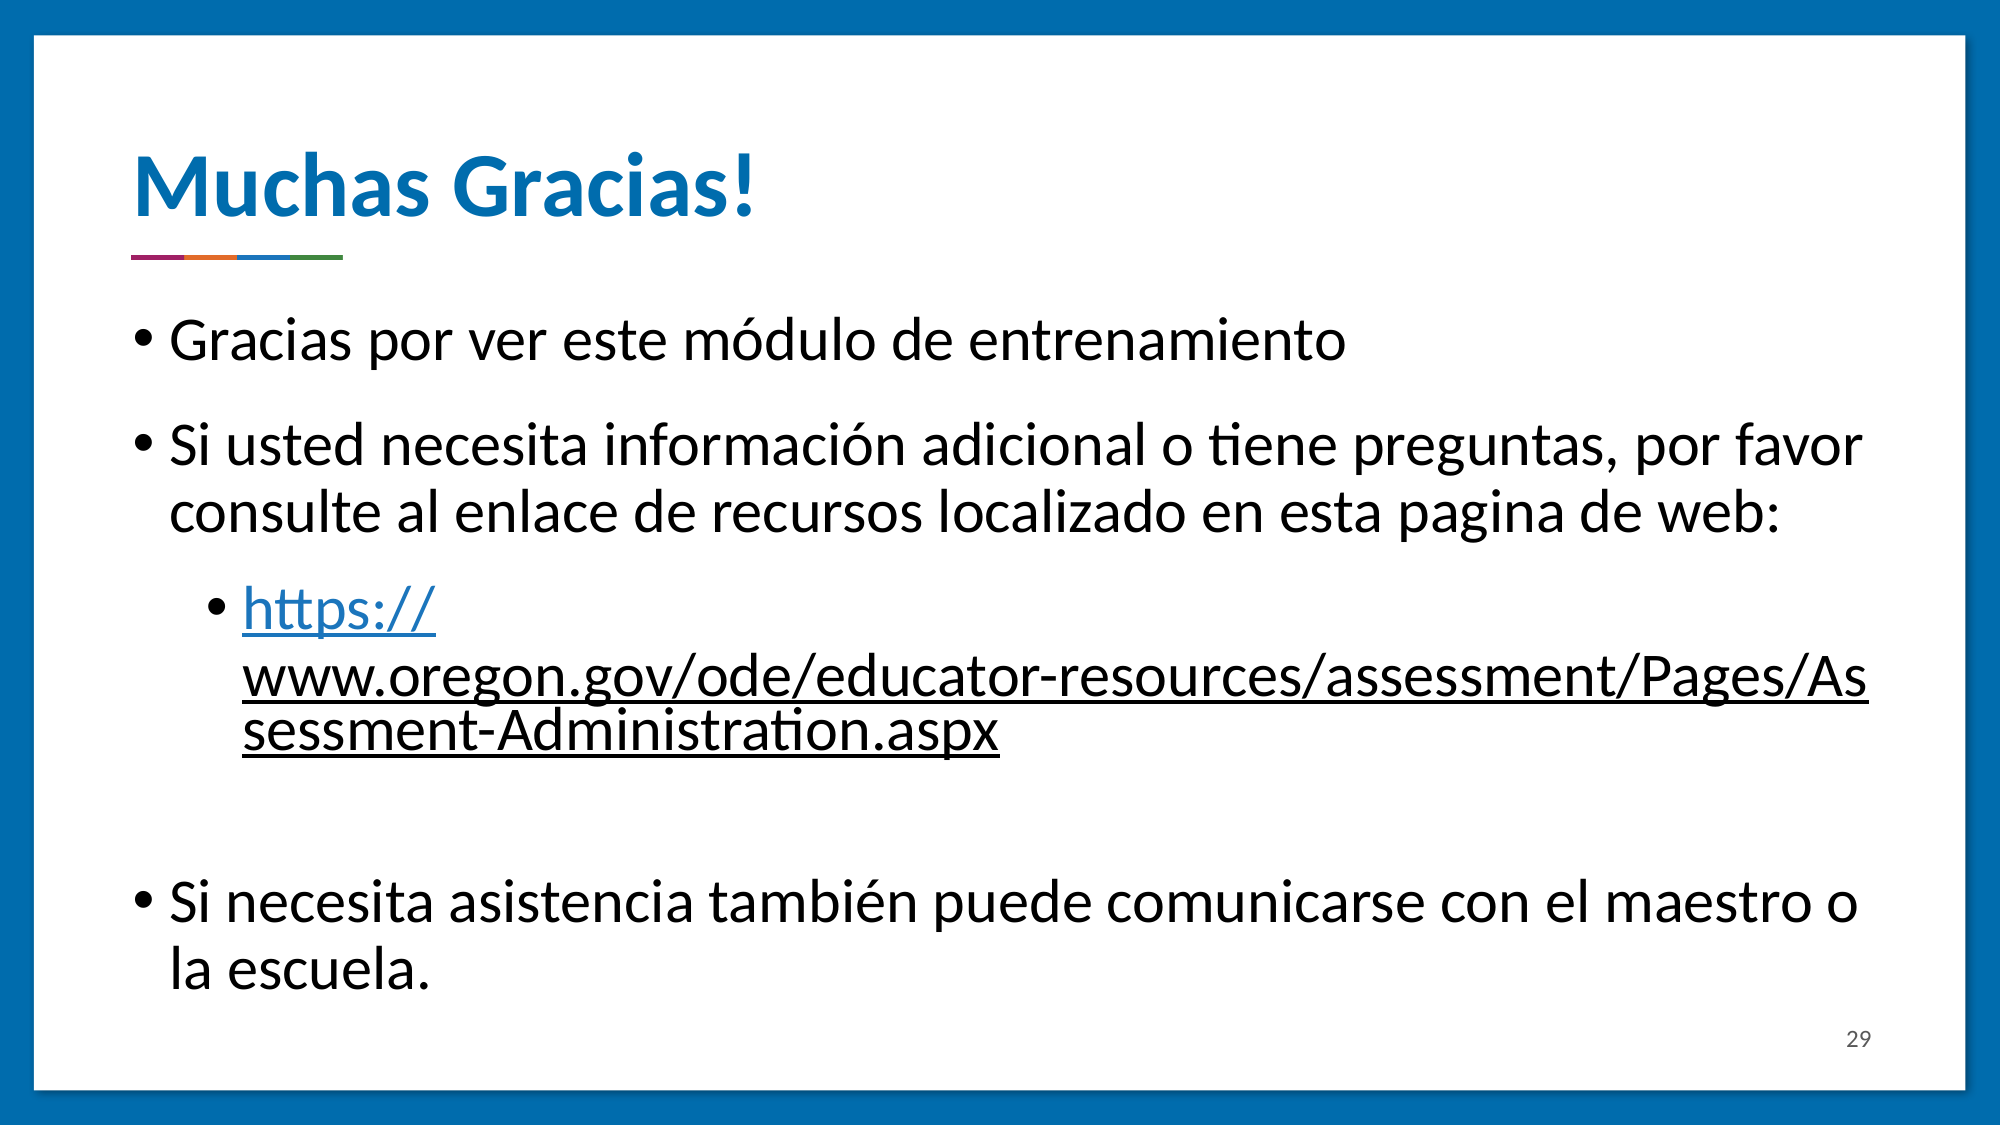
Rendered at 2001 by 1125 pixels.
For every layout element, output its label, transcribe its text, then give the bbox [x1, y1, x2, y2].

title Muchas Gracias! [117, 75, 1887, 244]
picture [131, 255, 343, 260]
list Gracias por ver este módulo de entrenamiento Si usted necesita información adicional o tiene preguntas, por favor consulte al enlace de recursos localizado en esta pagina de web: https://www.oregon.gov/ode/educator-resources/assessment/Pages/Assessment-Administration.aspx Si necesita asistencia también puede comunicarse con el maestro o la escuela. [117, 299, 1887, 974]
slide_number 29 [1412, 1007, 1887, 1068]
